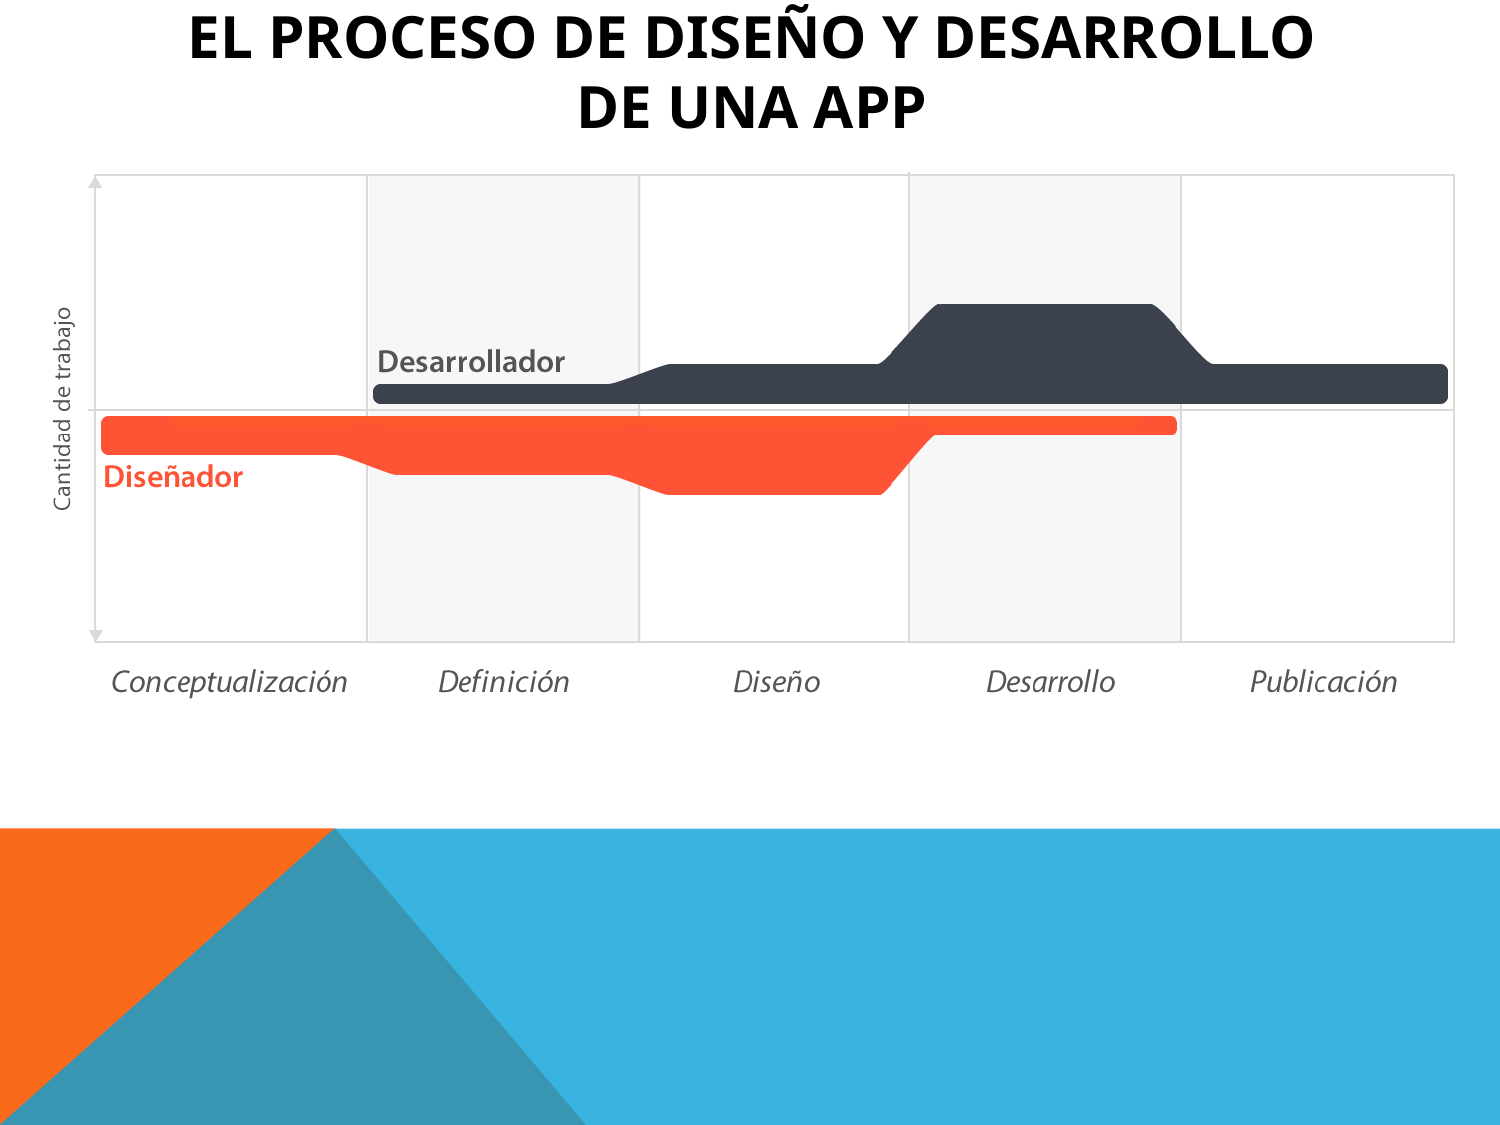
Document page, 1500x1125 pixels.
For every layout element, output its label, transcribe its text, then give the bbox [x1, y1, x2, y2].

picture [41, 136, 1459, 734]
title El proceso de diseño y desarrollo de una app [135, 60, 1369, 135]
